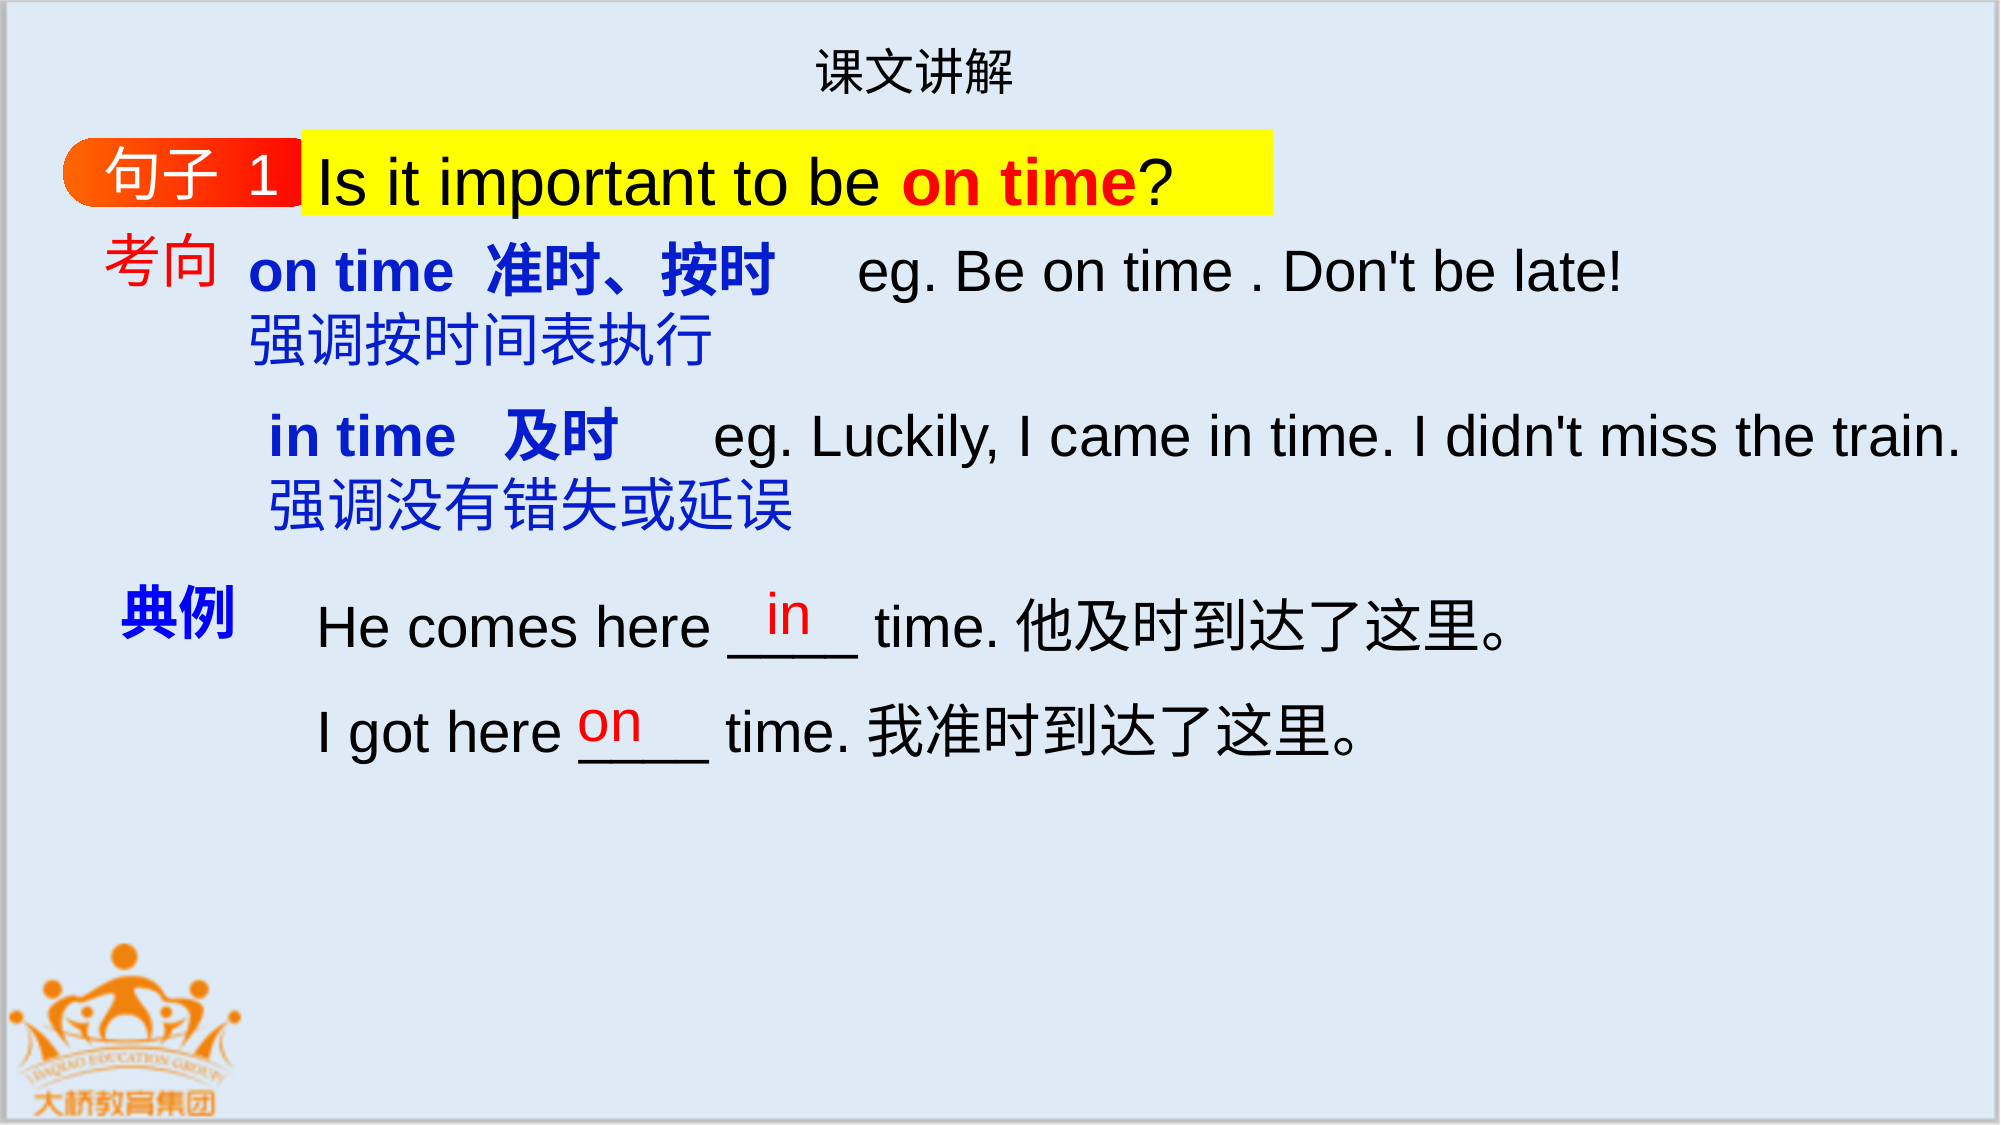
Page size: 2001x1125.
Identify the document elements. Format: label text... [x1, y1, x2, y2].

text_box on time 准时、按时 eg. Be on time . Don't be late! 强调按时间表执行 [233, 225, 1855, 451]
text_box 句子 1 [88, 129, 301, 215]
picture [0, 0, 2001, 1125]
text_box Is it important to be on time? [301, 107, 1274, 225]
text_box on [563, 676, 752, 761]
text_box 考向 [88, 216, 301, 302]
text_box He comes here ____ time.他及时到达了这里。 I got here ____ time.我准时到达了这里。 [301, 547, 1582, 772]
text_box 课文讲解 [800, 33, 1241, 109]
text_box in [751, 568, 872, 654]
text_box in time 及时 eg. Luckily, I came in time. I didn't miss the train. 强调没有错失或延误 [254, 390, 1982, 546]
text_box [63, 139, 88, 206]
text_box 典例 [105, 568, 410, 654]
